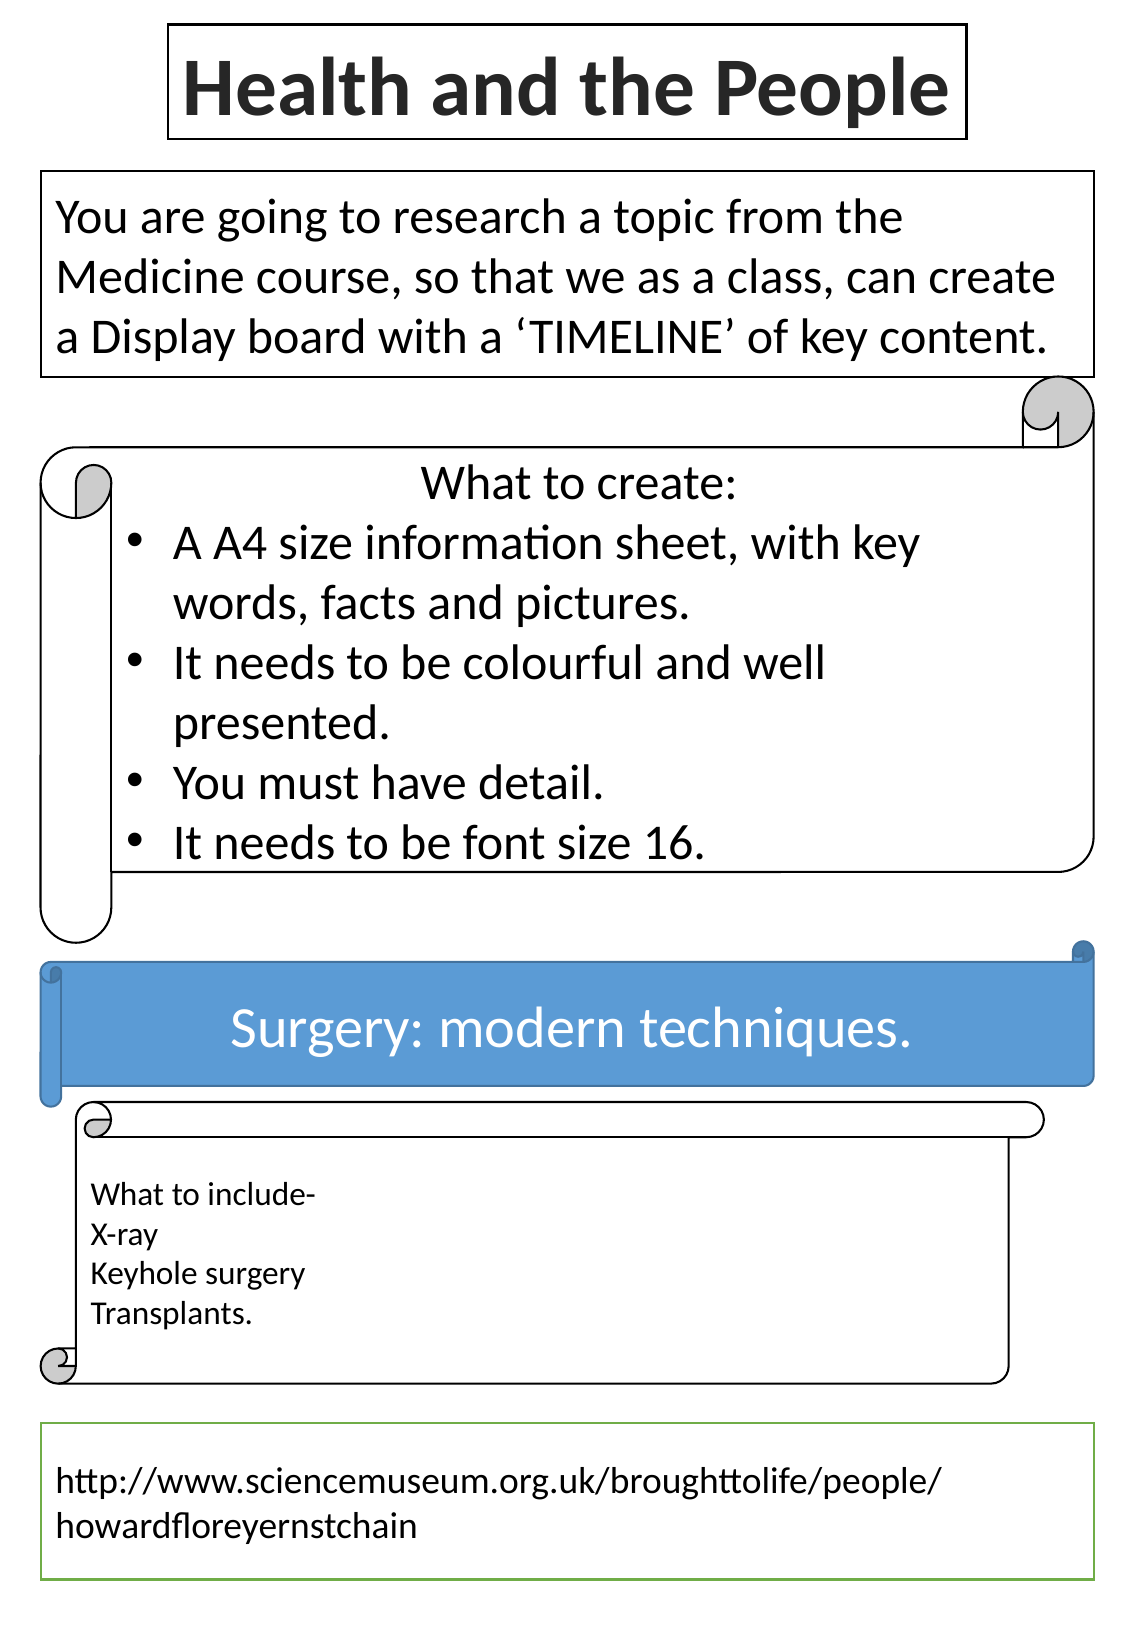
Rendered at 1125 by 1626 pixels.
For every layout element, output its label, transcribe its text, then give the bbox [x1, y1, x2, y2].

text_box http://www.sciencemuseum.org.uk/broughttolife/people/howardfloreyernstchain [40, 1422, 1095, 1581]
text_box What to include- X-ray Keyhole surgery Transplants. [39, 1100, 1045, 1385]
text_box You are going to research a topic from the Medicine course, so that we as a class, can create a Display board with a ‘TIMELINE’ of key content. [40, 170, 1095, 378]
text_box Health and the People [167, 23, 968, 140]
text_box What to create: A A4 size information sheet, with key words, facts and pictures. It needs to be colourful and well presented. You must have detail. It needs to be font size 16. [39, 375, 1095, 944]
text_box Surgery: modern techniques. [39, 940, 1095, 1108]
